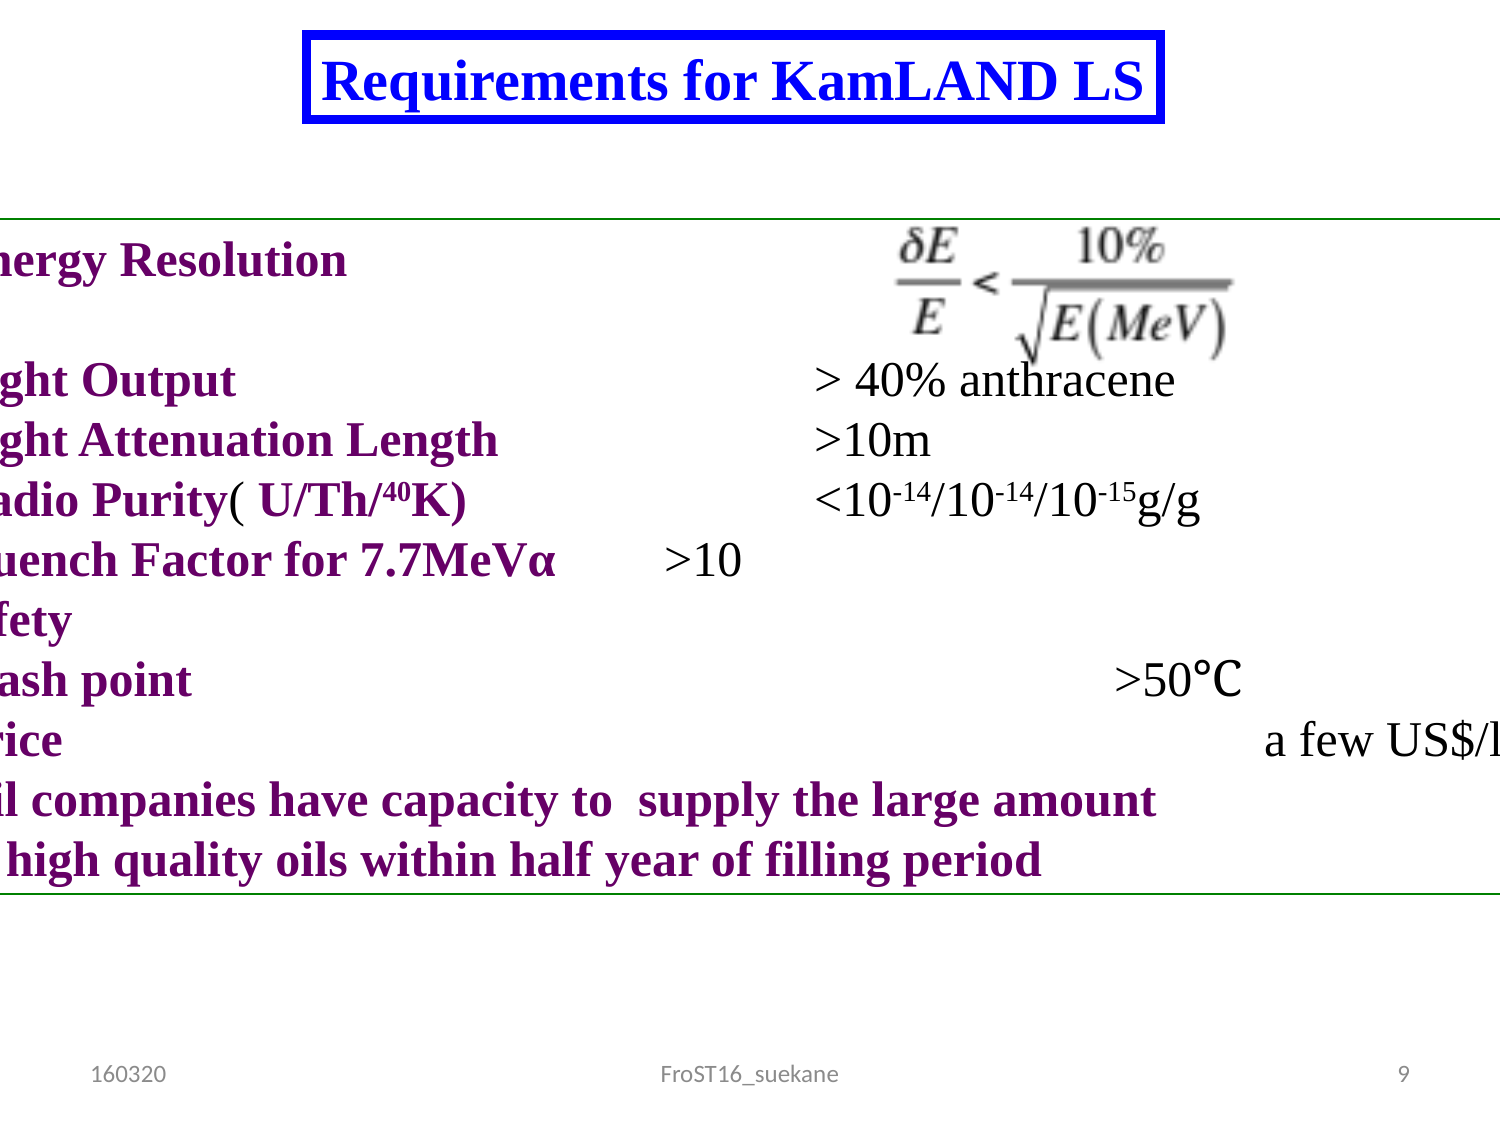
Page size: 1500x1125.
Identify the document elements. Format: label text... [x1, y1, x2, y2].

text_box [889, 212, 1239, 371]
slide_number 9 [1074, 1042, 1425, 1103]
text_box Requirements for KamLAND LS [306, 34, 1161, 120]
slide_number 160320 [75, 1042, 425, 1103]
footer FroST16_suekane [512, 1042, 988, 1103]
text_box * Energy Resolution * Light Output > 40% anthracene * Light Attenuation Length >10m * Radio Purity( U/Th/40K) <10-14/10-14/10-15g/g * Quench Factor for 7.7MeVα >10 *Safety Flash point >50℃ * Price a few US$/liter * Oil companies have capacity to supply the large amount of high quality oils within half year of filling period [0, 219, 1500, 894]
